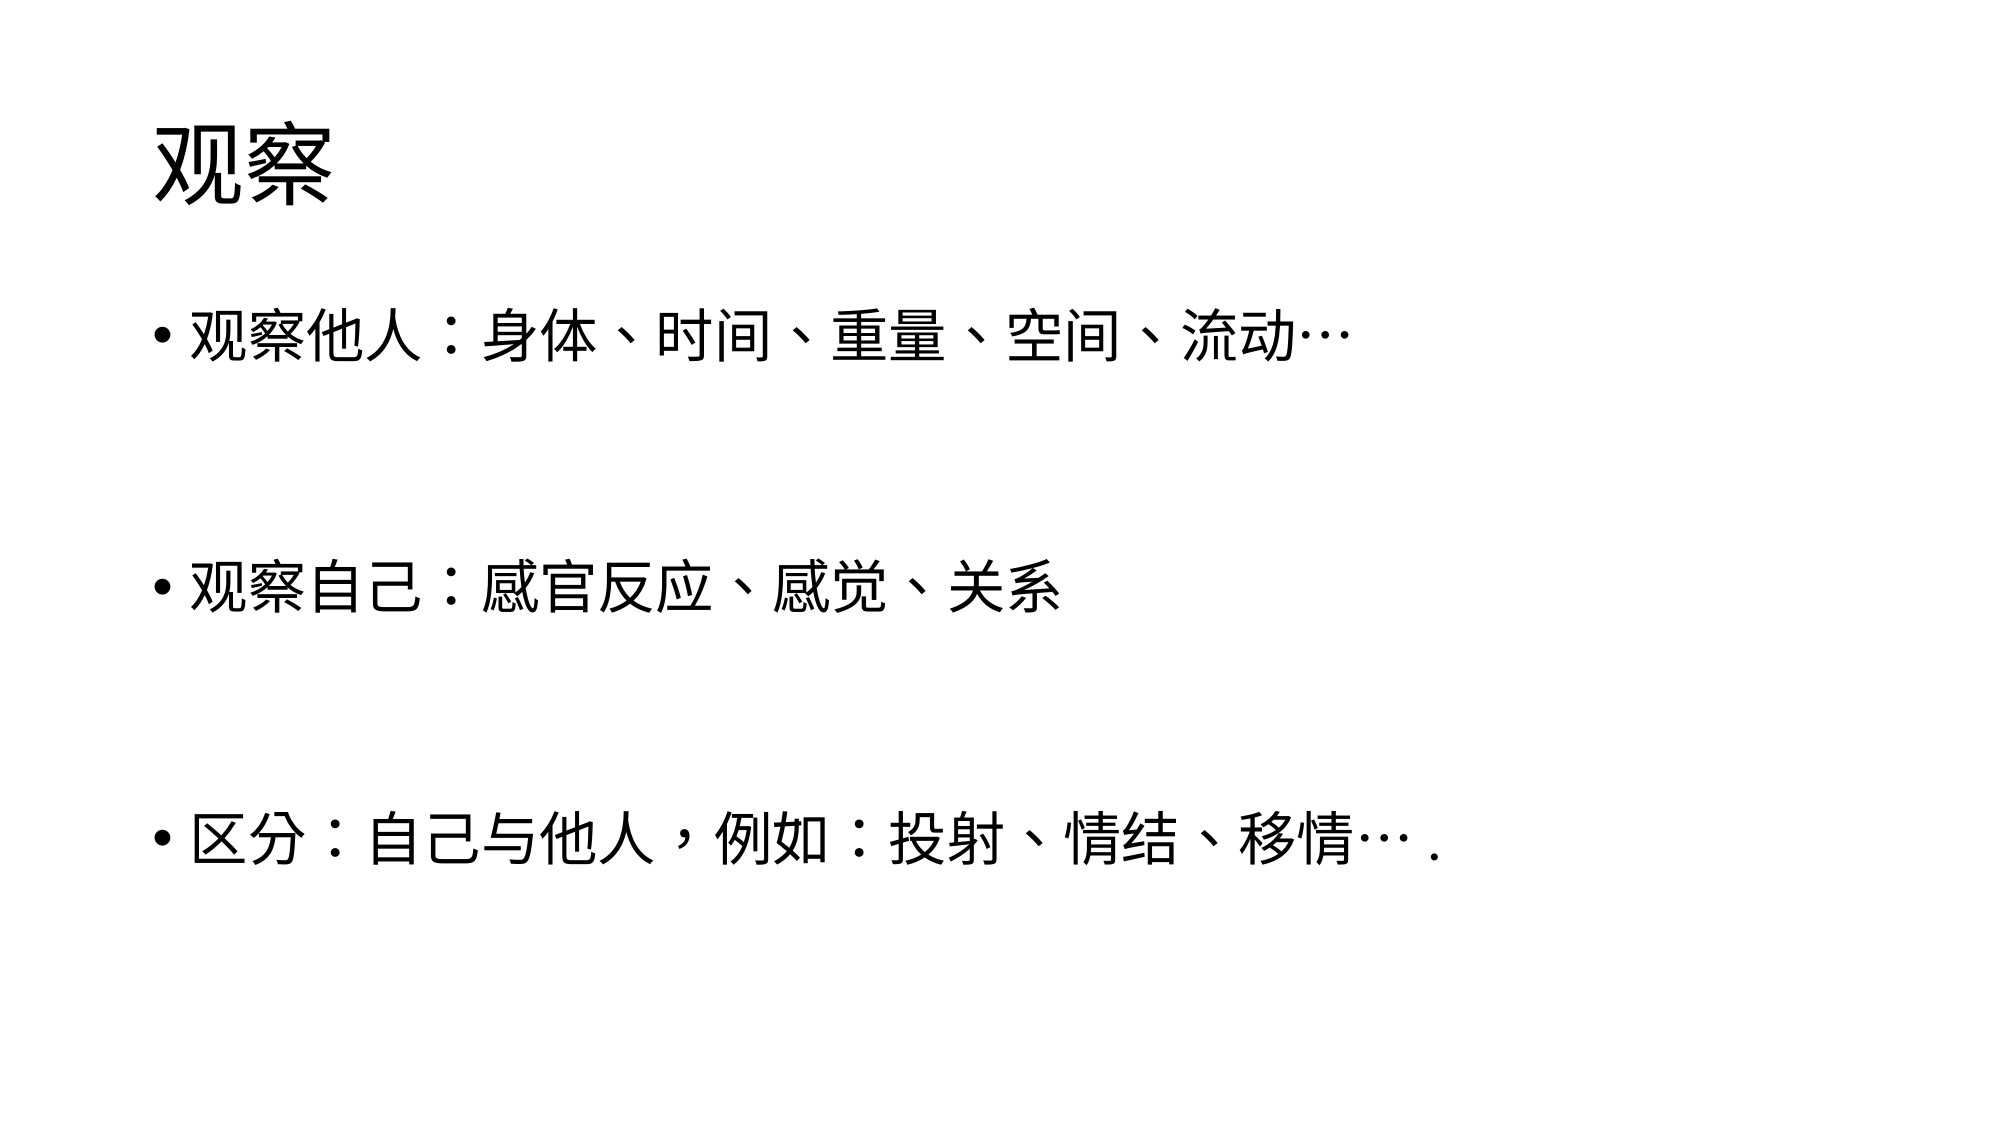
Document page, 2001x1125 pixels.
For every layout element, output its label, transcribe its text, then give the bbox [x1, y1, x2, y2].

title 观察 [137, 59, 1863, 278]
list 观察他人：身体、时间、重量、空间、流动… 观察自己：感官反应、感觉、关系 区分：自己与他人，例如：投射、情结、移情…. [137, 299, 1863, 1014]
